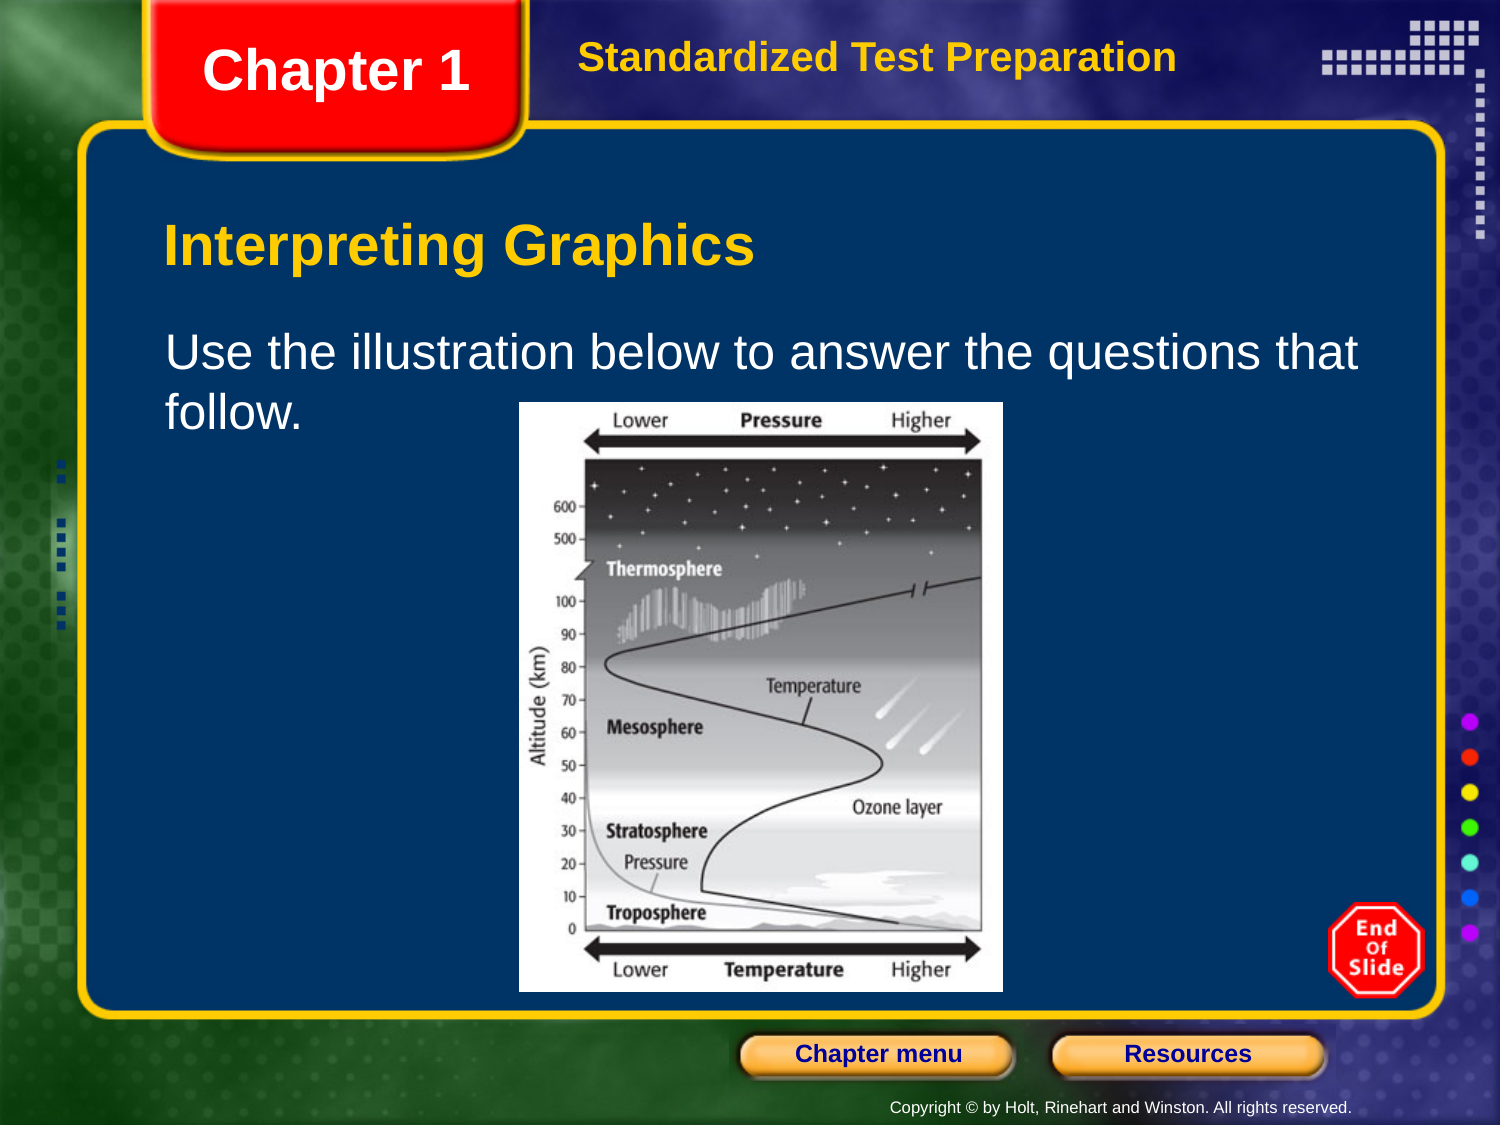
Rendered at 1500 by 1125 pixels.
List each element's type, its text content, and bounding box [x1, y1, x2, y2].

text_box Use the illustration below to answer the questions that follow. [149, 312, 1413, 447]
text_box Standardized Test Preparation [562, 22, 1225, 88]
picture [0, 0, 1500, 1125]
text_box Interpreting Graphics [148, 200, 1413, 285]
text_box Chapter 1 [187, 24, 487, 110]
